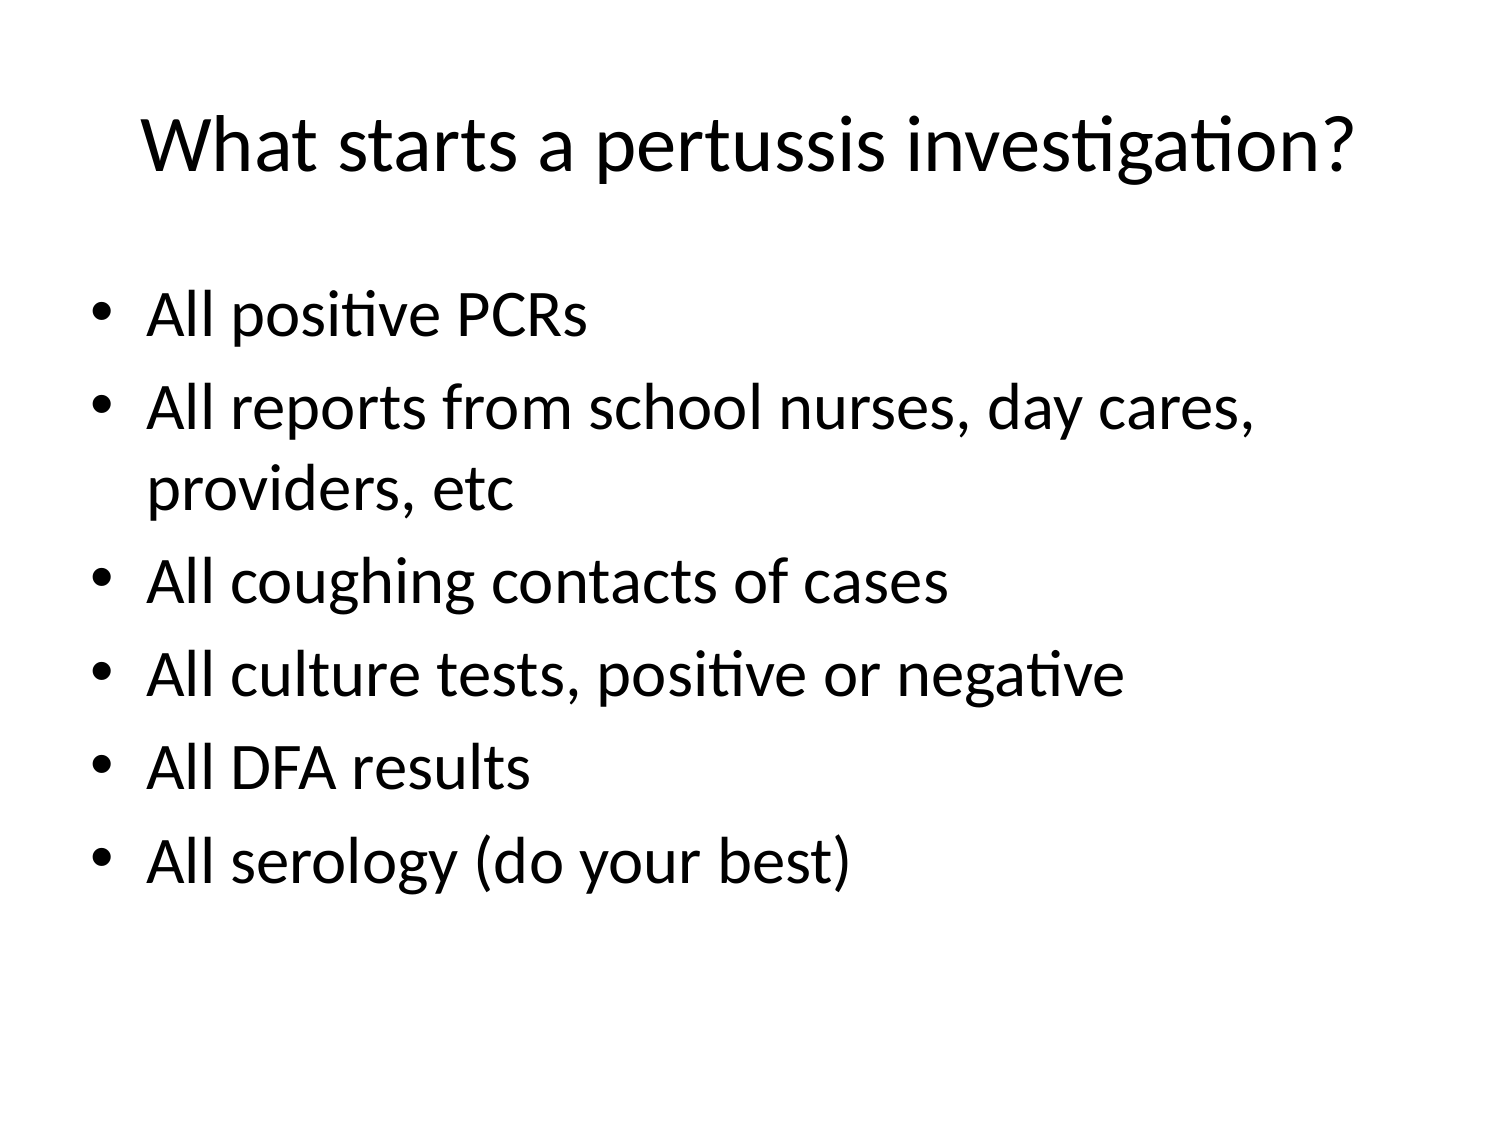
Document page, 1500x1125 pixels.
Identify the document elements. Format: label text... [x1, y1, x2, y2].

list All positive PCRs All reports from school nurses, day cares, providers, etc All coughing contacts of cases All culture tests, positive or negative All DFA results All serology (do your best) [75, 262, 1425, 1005]
title What starts a pertussis investigation? [75, 45, 1425, 233]
